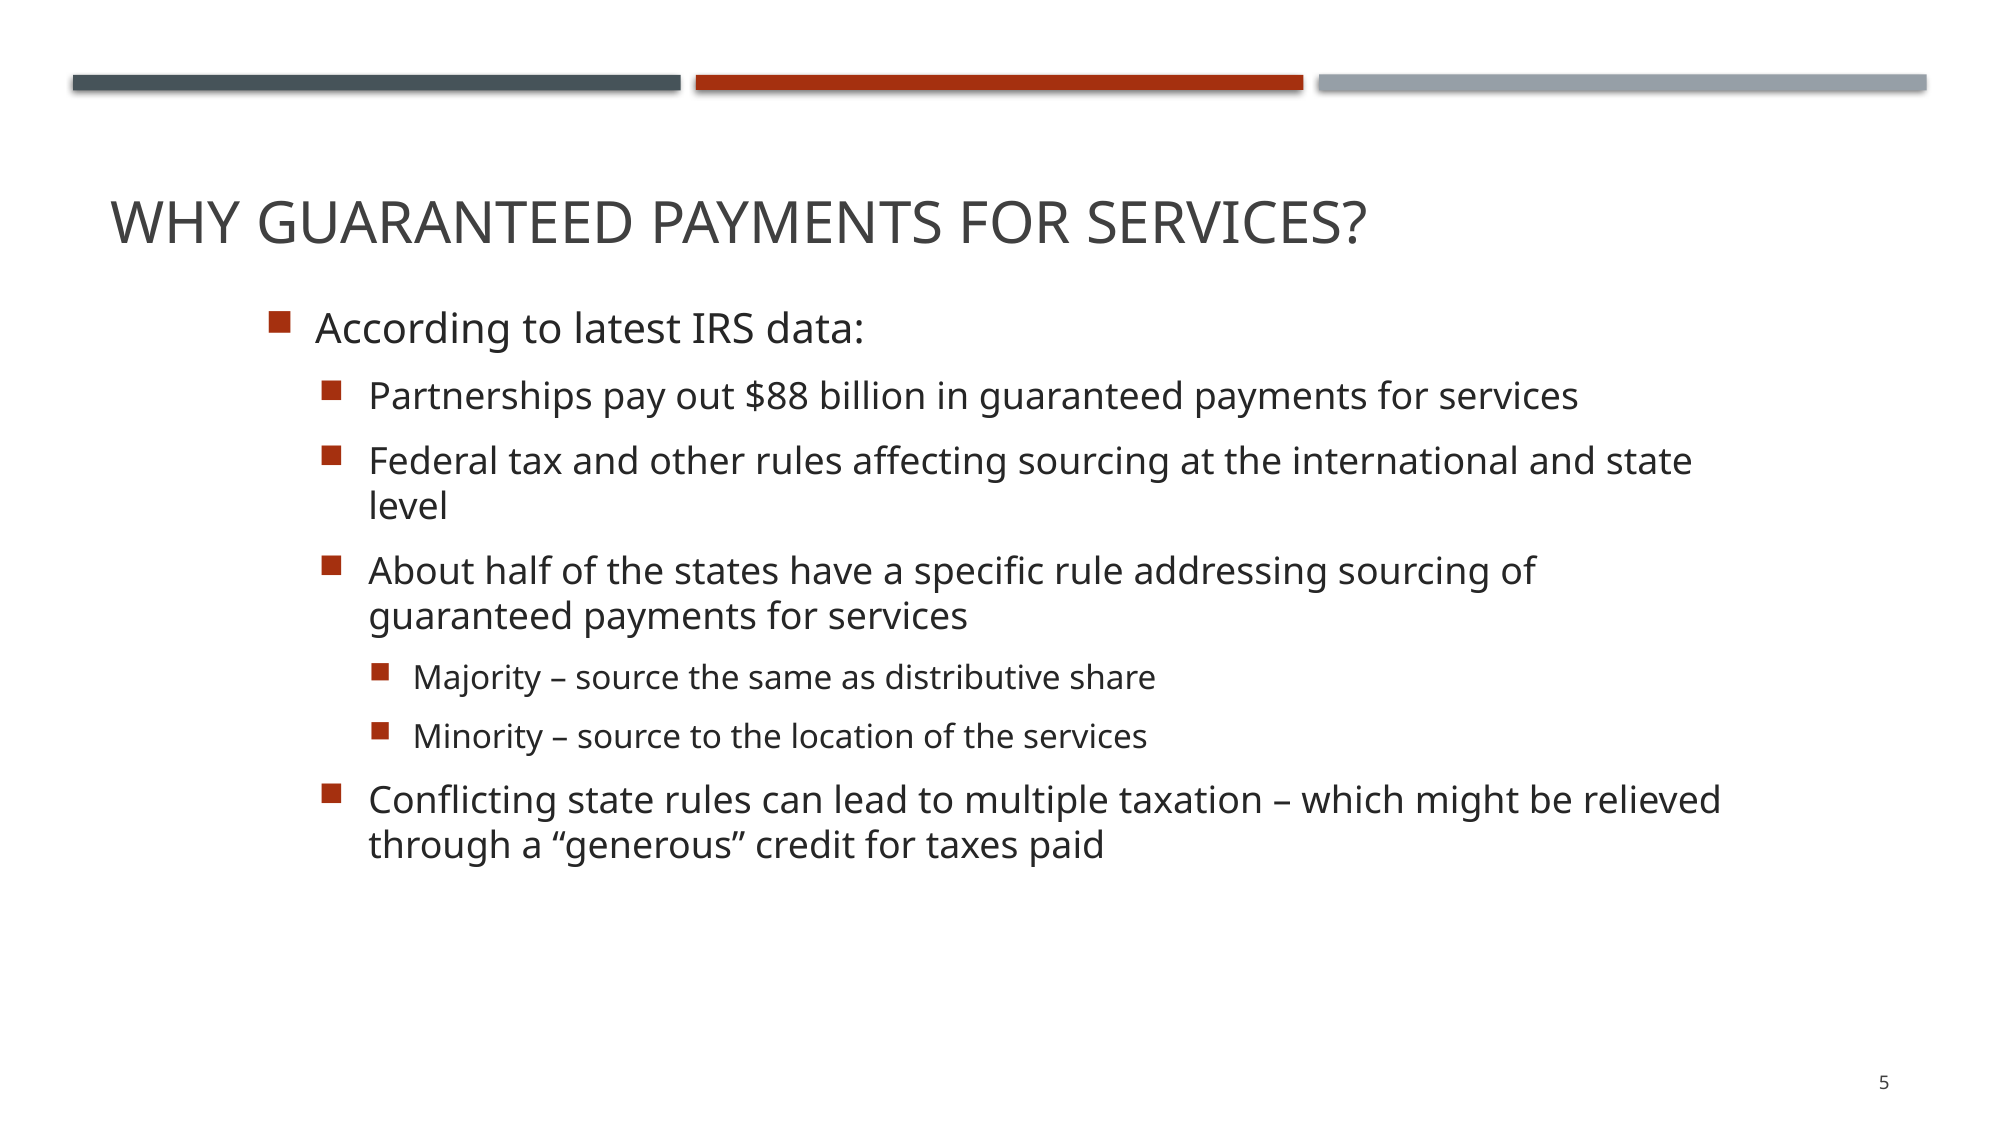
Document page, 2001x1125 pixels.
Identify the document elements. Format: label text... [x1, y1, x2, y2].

slide_number 5 [1732, 1053, 1905, 1114]
title Why Guaranteed Payments for Services? [95, 115, 1905, 264]
list According to latest IRS data: Partnerships pay out $88 billion in guaranteed payments for services Federal tax and other rules affecting sourcing at the international and state level About half of the states have a specific rule addressing sourcing of guaranteed payments for services Majority – source the same as distributive share Minority – source to the location of the services Conflicting state rules can lead to multiple taxation – which might be relieved through a “generous” credit for taxes paid [249, 263, 1747, 981]
